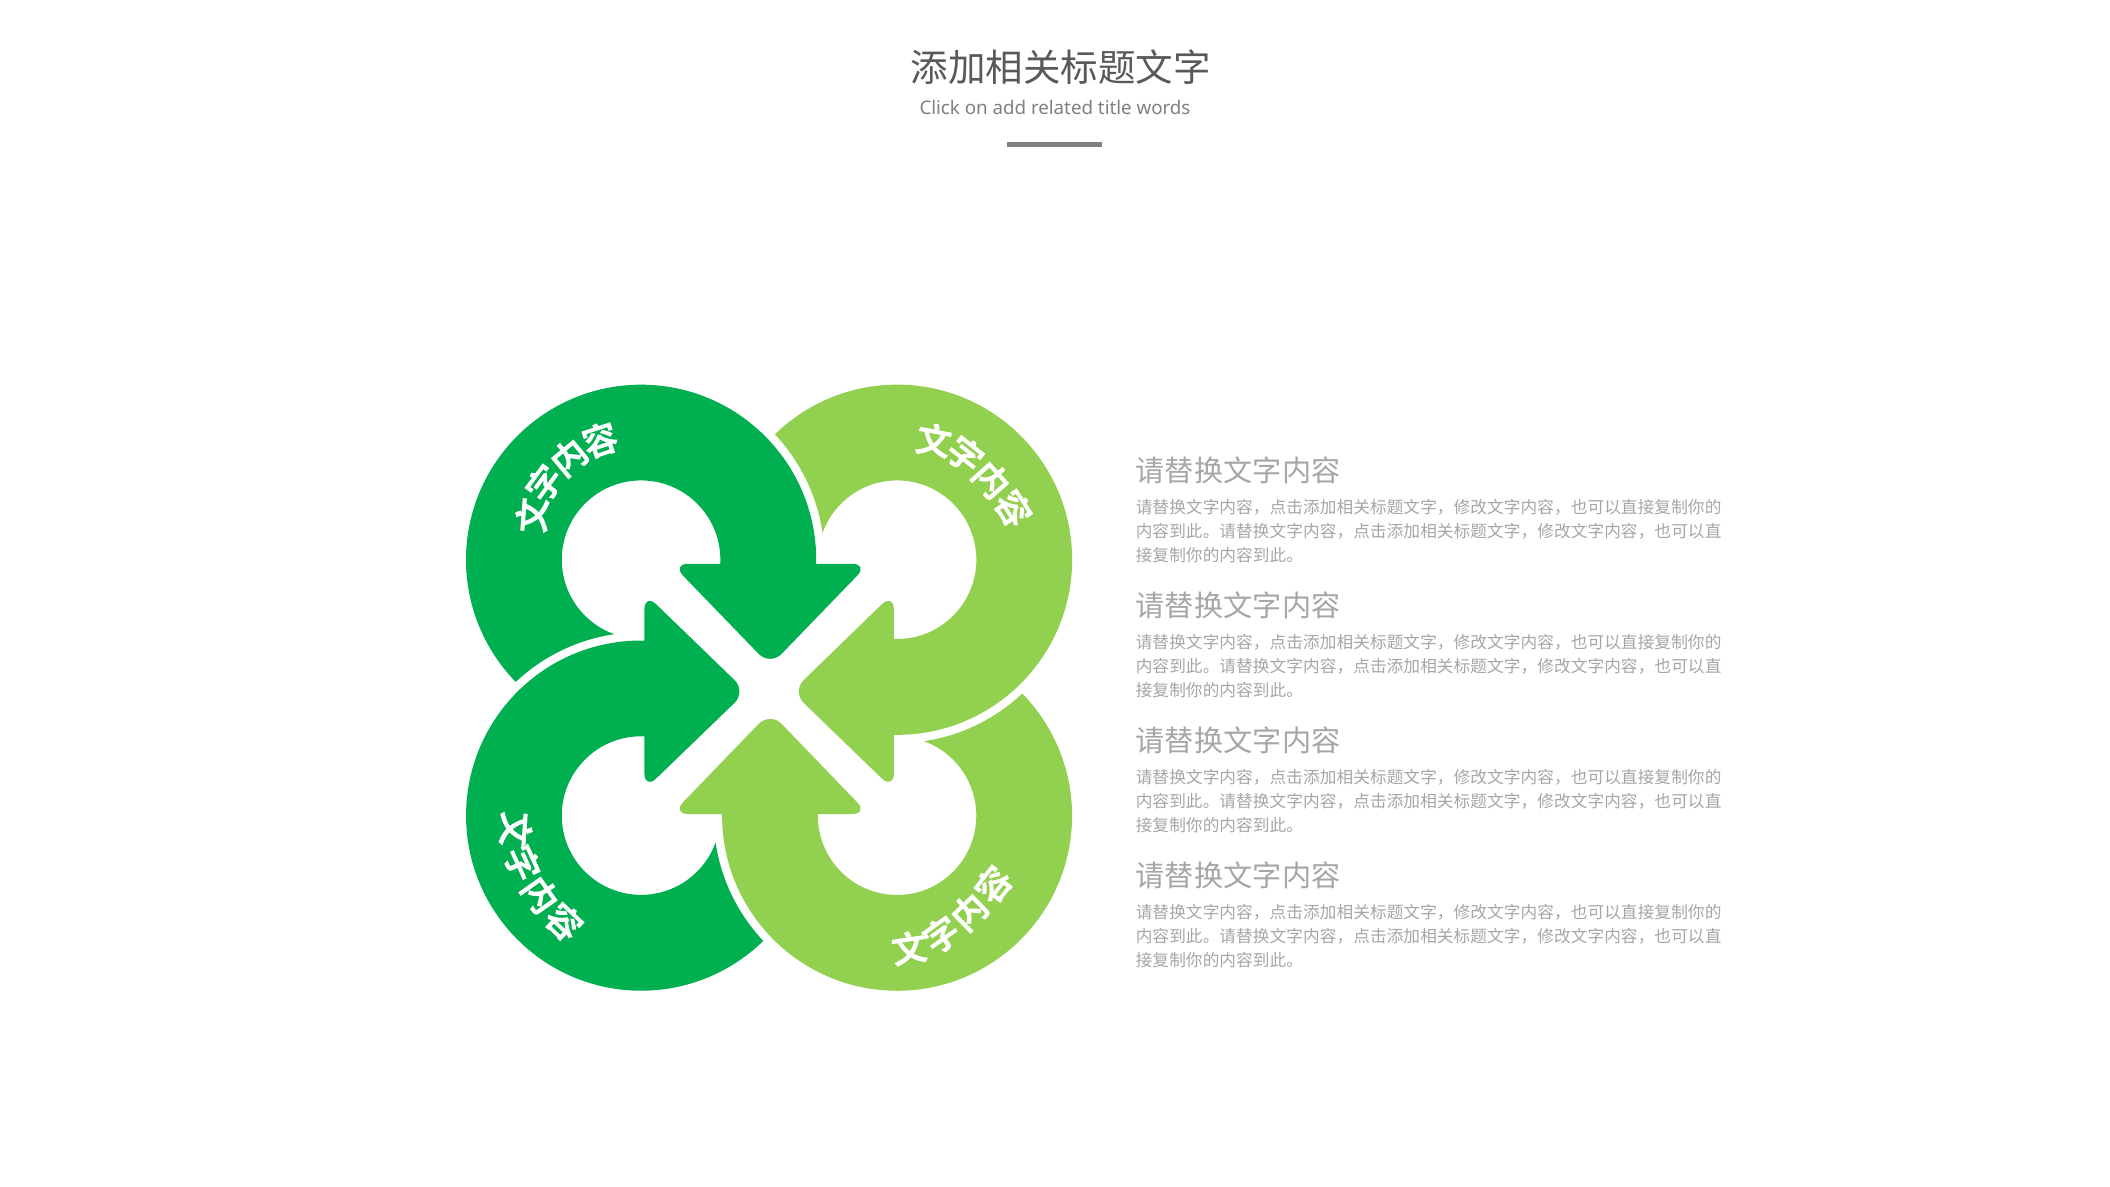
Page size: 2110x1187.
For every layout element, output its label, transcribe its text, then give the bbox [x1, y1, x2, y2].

text_box 添加相关标题文字 [877, 37, 1245, 95]
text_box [1135, 444, 1728, 566]
text_box Click on add related title words [877, 89, 1232, 124]
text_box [1135, 580, 1728, 701]
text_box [1135, 715, 1728, 836]
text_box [1135, 850, 1728, 971]
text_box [466, 384, 1073, 991]
